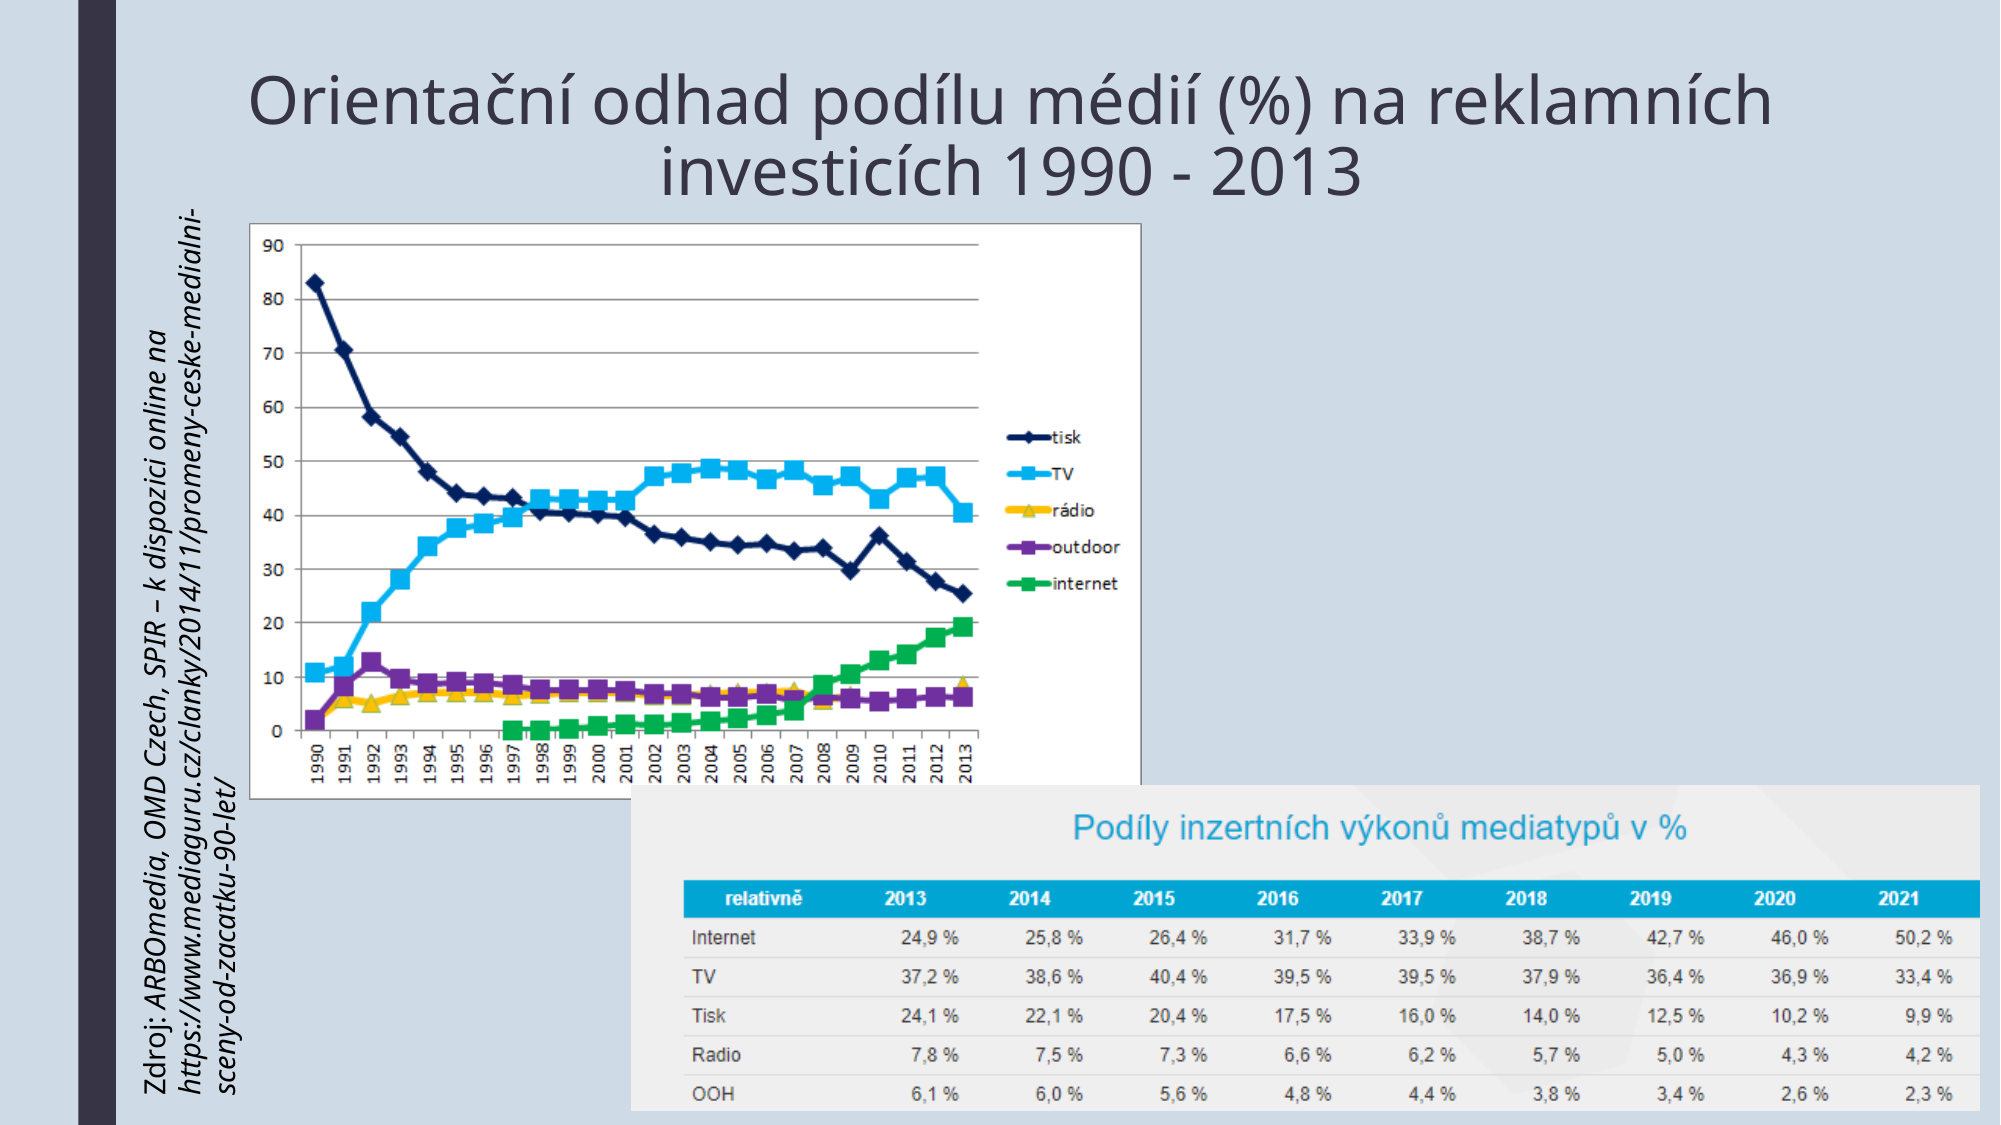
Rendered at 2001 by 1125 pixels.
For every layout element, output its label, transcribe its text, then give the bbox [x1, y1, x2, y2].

title Orientační odhad podílu médií (%) na reklamních investicích 1990 - 2013 [137, 59, 1887, 188]
text_box Zdroj: ARBOmedia, OMD Czech, SPIR – k dispozici online na https://www.mediaguru.cz/clanky/2014/11/promeny-ceske-medialni-sceny-od-zacatku-90-let/ [128, 187, 249, 1111]
picture [630, 784, 1985, 1111]
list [249, 223, 1142, 800]
